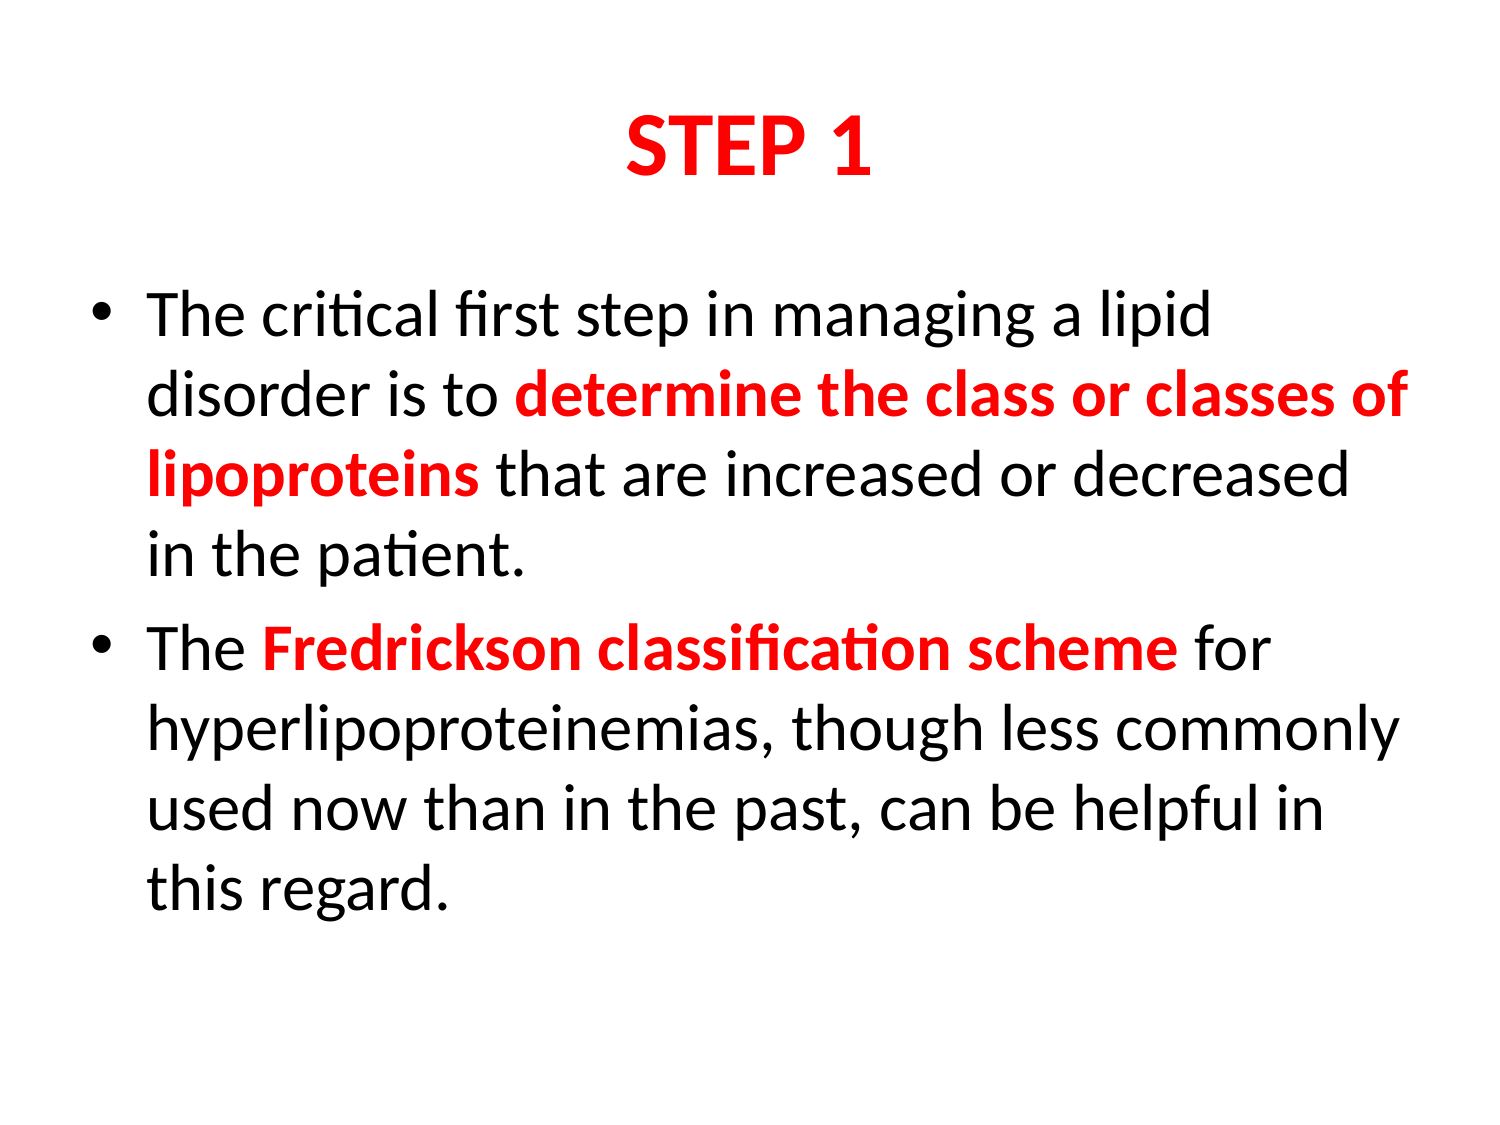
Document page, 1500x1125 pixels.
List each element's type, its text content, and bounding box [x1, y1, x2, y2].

title STEP 1 [75, 45, 1425, 233]
list The critical first step in managing a lipid disorder is to determine the class or classes of lipoproteins that are increased or decreased in the patient. The Fredrickson classification scheme for hyperlipoproteinemias, though less commonly used now than in the past, can be helpful in this regard. [75, 262, 1425, 1005]
